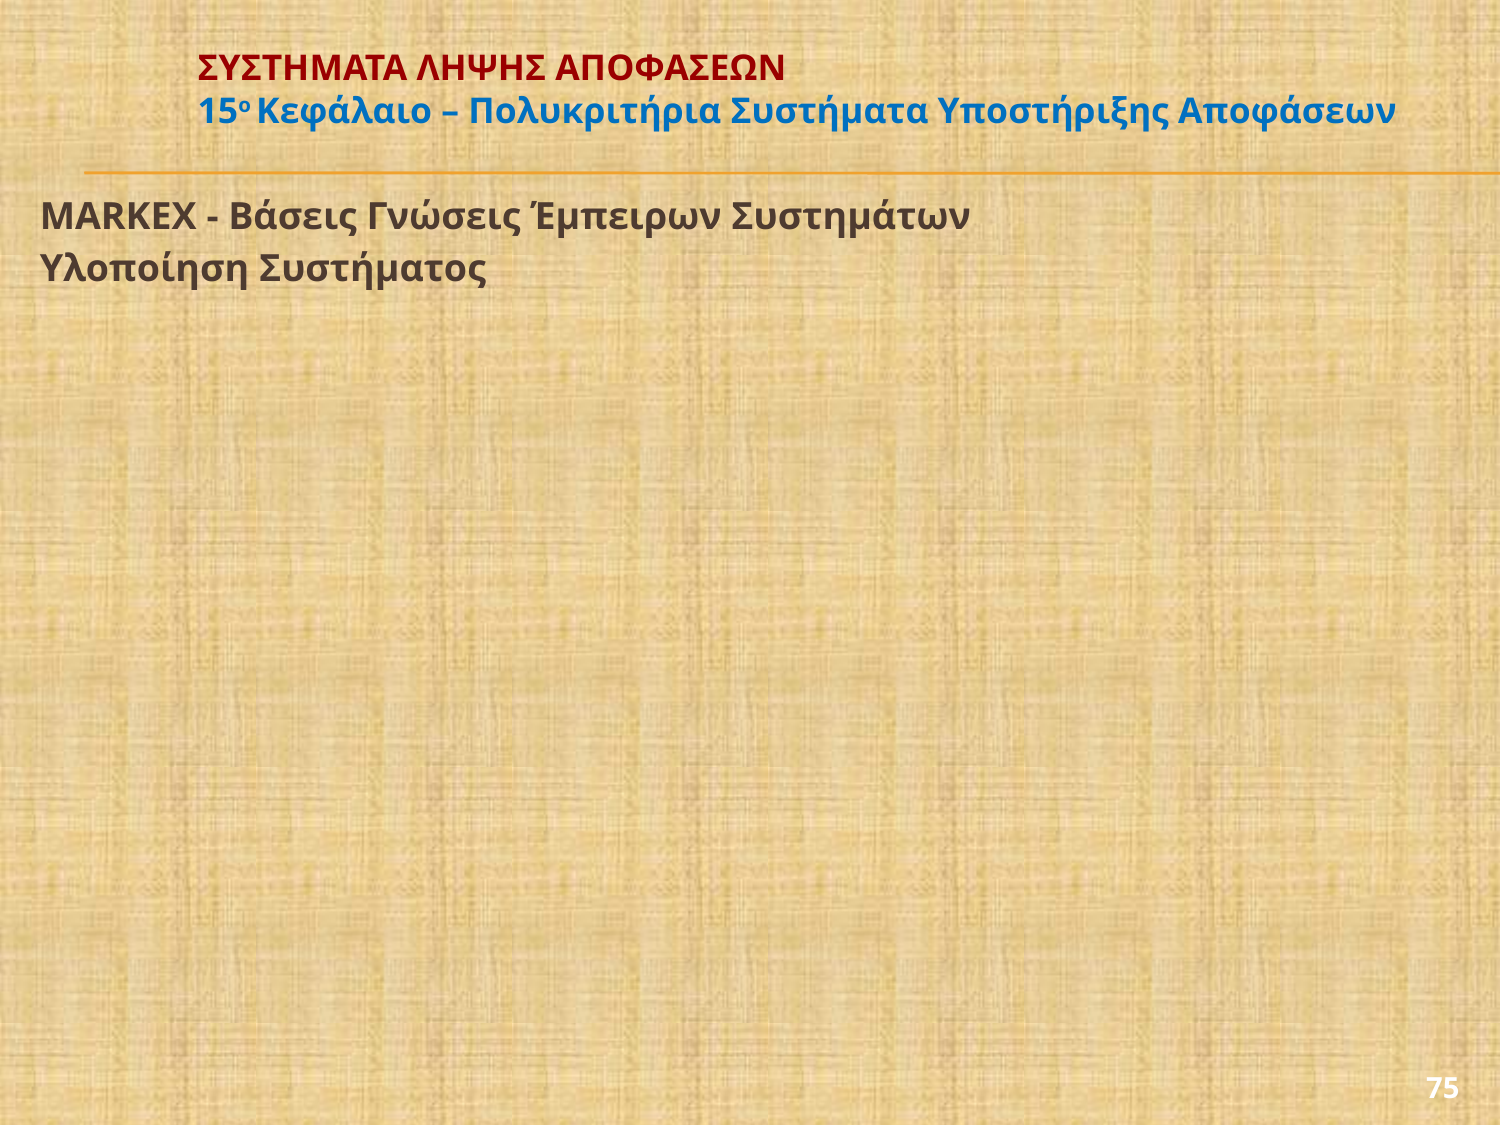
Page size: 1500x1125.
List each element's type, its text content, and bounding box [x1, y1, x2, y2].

picture [0, 0, 1500, 1125]
list MARKEX - Βάσεις Γνώσεις Έμπειρων Συστημάτων Υλοποίηση Συστήματος [24, 184, 1483, 1059]
slide_number 75 [1350, 1061, 1475, 1103]
title ΣΥΣΤΗΜΑΤΑ ΛΗΨΗΣ ΑΠΟΦΑΣΕΩΝ 15ο Κεφάλαιο – Πολυκριτήρια Συστήματα Υποστήριξης Αποφάσεων [183, 19, 1416, 157]
